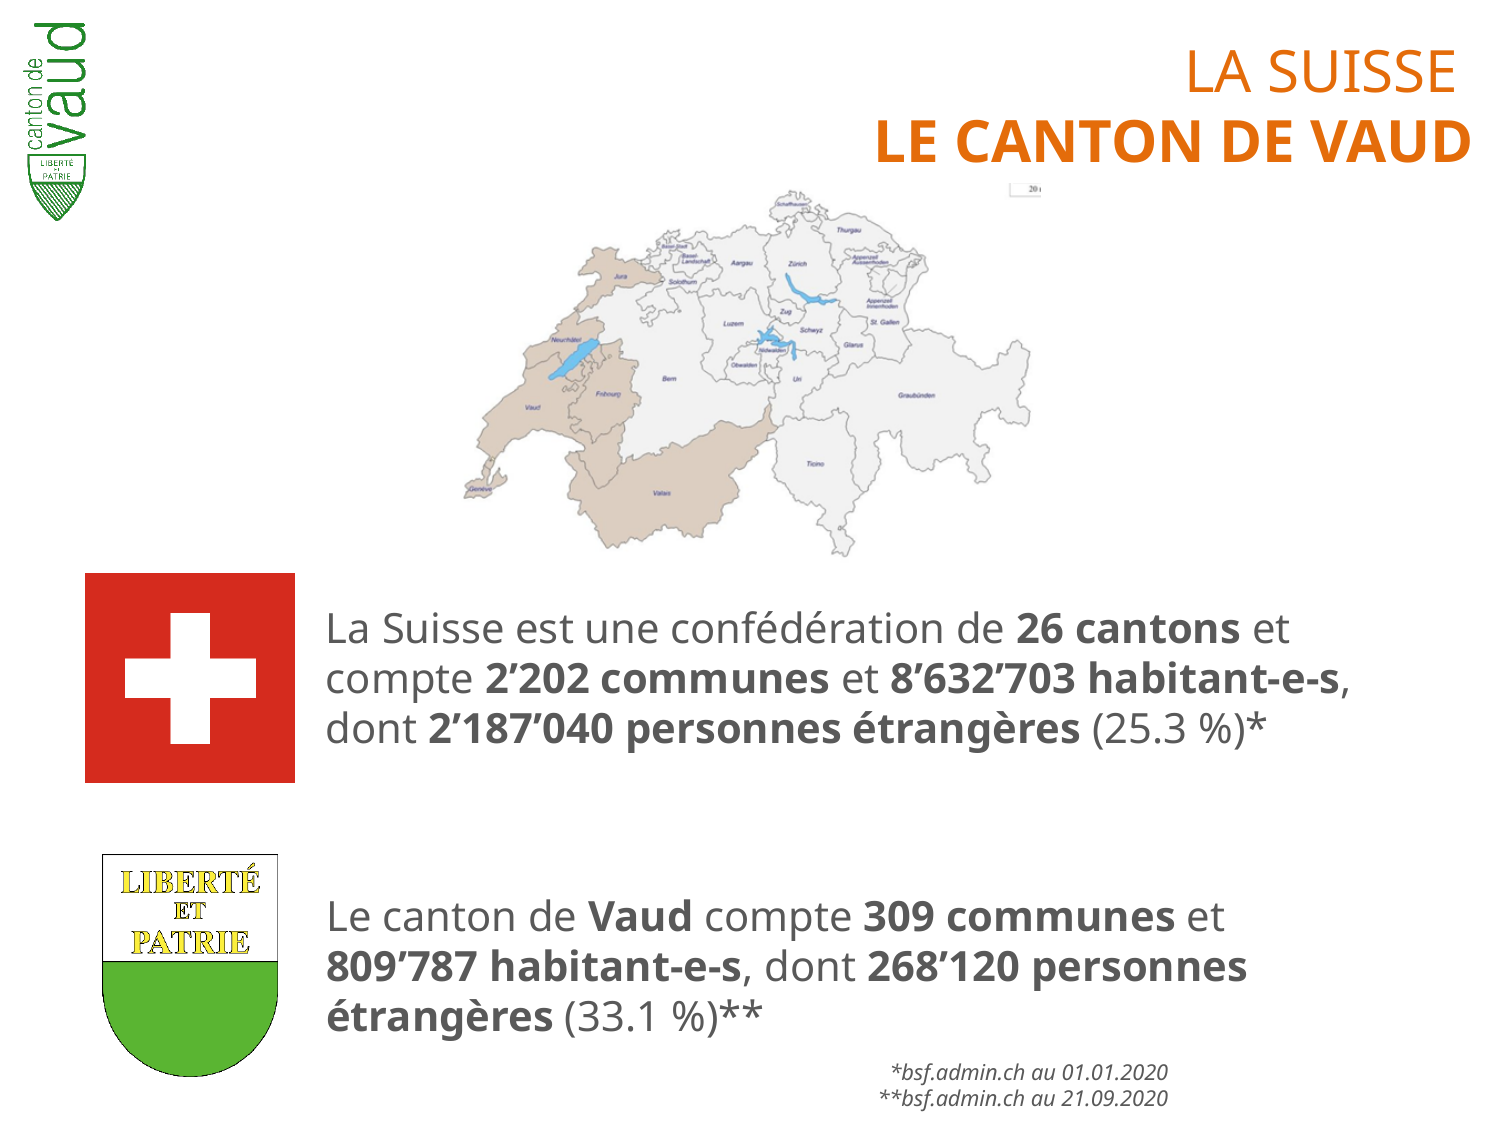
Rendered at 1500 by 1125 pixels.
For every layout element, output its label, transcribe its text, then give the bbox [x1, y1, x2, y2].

picture [431, 183, 1041, 588]
picture [23, 23, 86, 221]
text_box La suisse Le canton de vaud [244, 27, 1489, 182]
text_box *bsf.admin.ch au 01.01.2020 **bsf.admin.ch au 21.09.2020 [819, 1051, 1184, 1125]
picture [84, 572, 295, 783]
text_box La Suisse est une confédération de 26 cantons et compte 2’202 communes et 8’632’703 habitant-e-s, dont 2’187’040 personnes étrangères (25.3 %)* [311, 594, 1438, 760]
text_box Le canton de Vaud compte 309 communes et 809’787 habitant-e-s, dont 268’120 personnes étrangères (33.1 %)** [311, 882, 1473, 1048]
picture [101, 854, 279, 1077]
